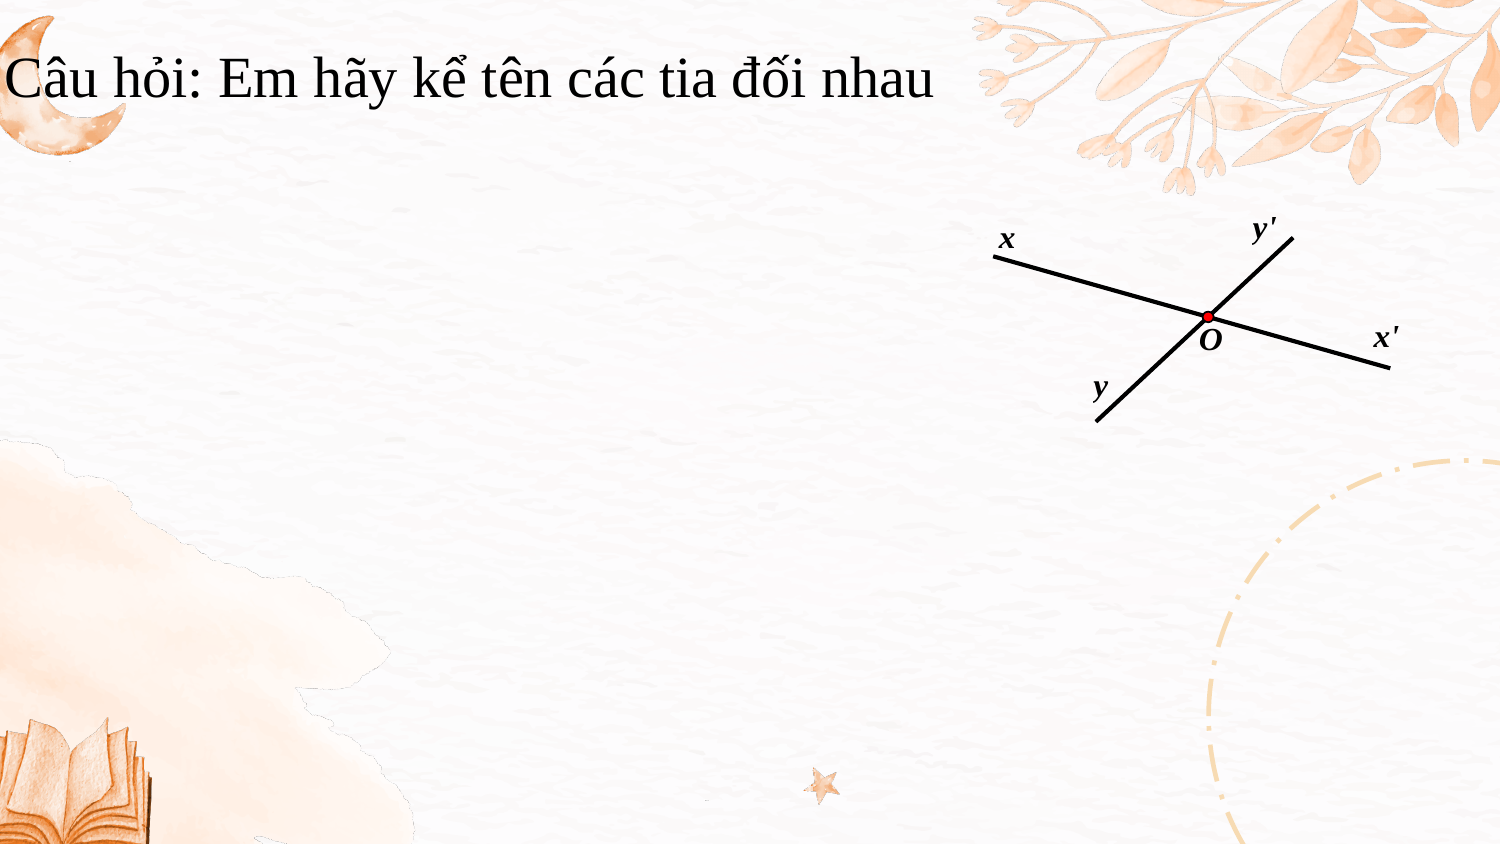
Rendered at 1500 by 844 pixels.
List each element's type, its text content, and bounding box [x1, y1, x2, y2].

text_box Câu hỏi: Em hãy kể tên các tia đối nhau [0, 31, 990, 187]
picture [0, 0, 1500, 844]
